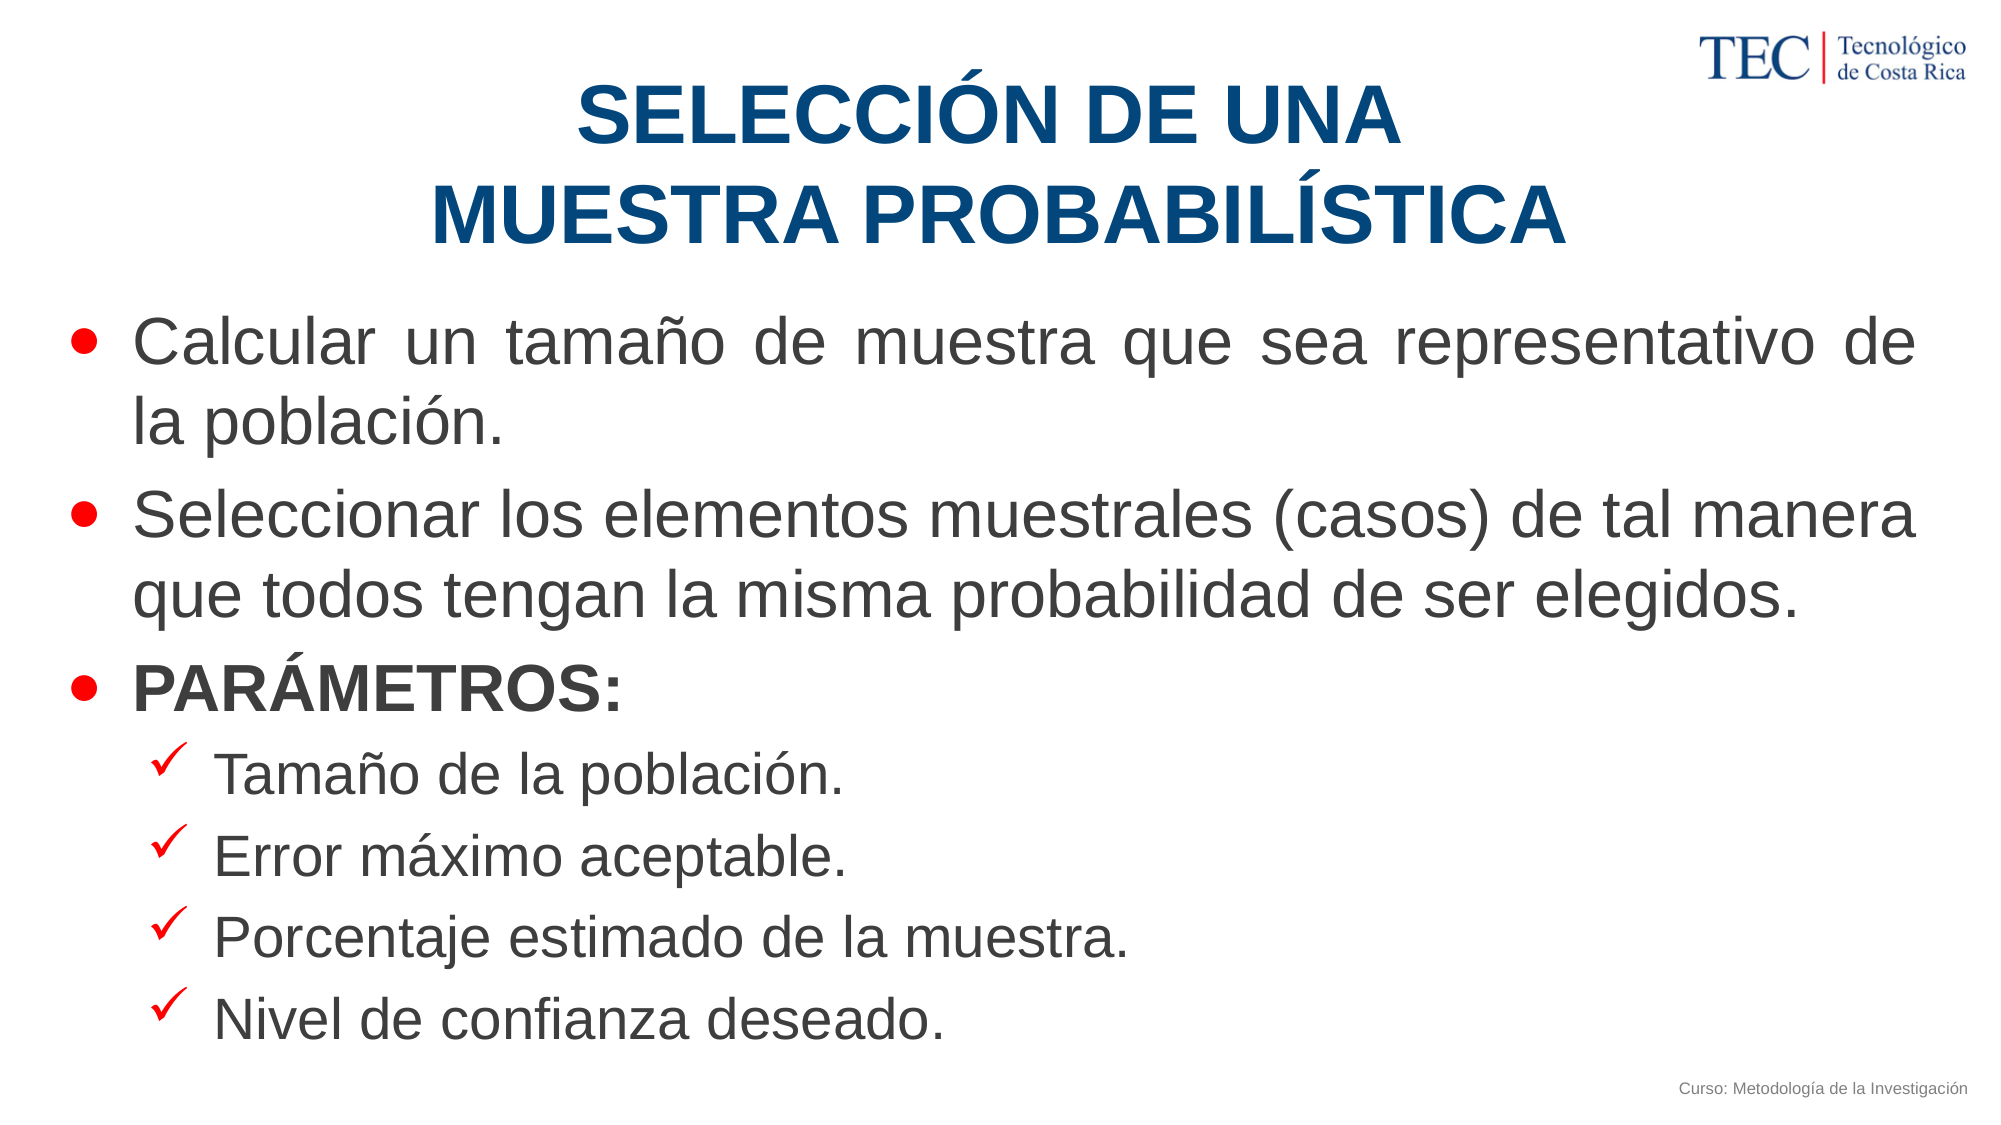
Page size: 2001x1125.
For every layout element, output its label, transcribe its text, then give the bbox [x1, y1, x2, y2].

title SELECCIÓN DE UNA MUESTRA PROBABILÍSTICA [0, 66, 2000, 255]
picture [1696, 18, 1969, 95]
list Calcular un tamaño de muestra que sea representativo de la población. Seleccionar los elementos muestrales (casos) de tal manera que todos tengan la misma probabilidad de ser elegidos. PARÁMETROS: Tamaño de la población. Error máximo aceptable. Porcentaje estimado de la muestra. Nivel de confianza deseado. [50, 290, 1935, 1091]
text_box Curso: Metodología de la Investigación [1460, 1070, 1984, 1106]
